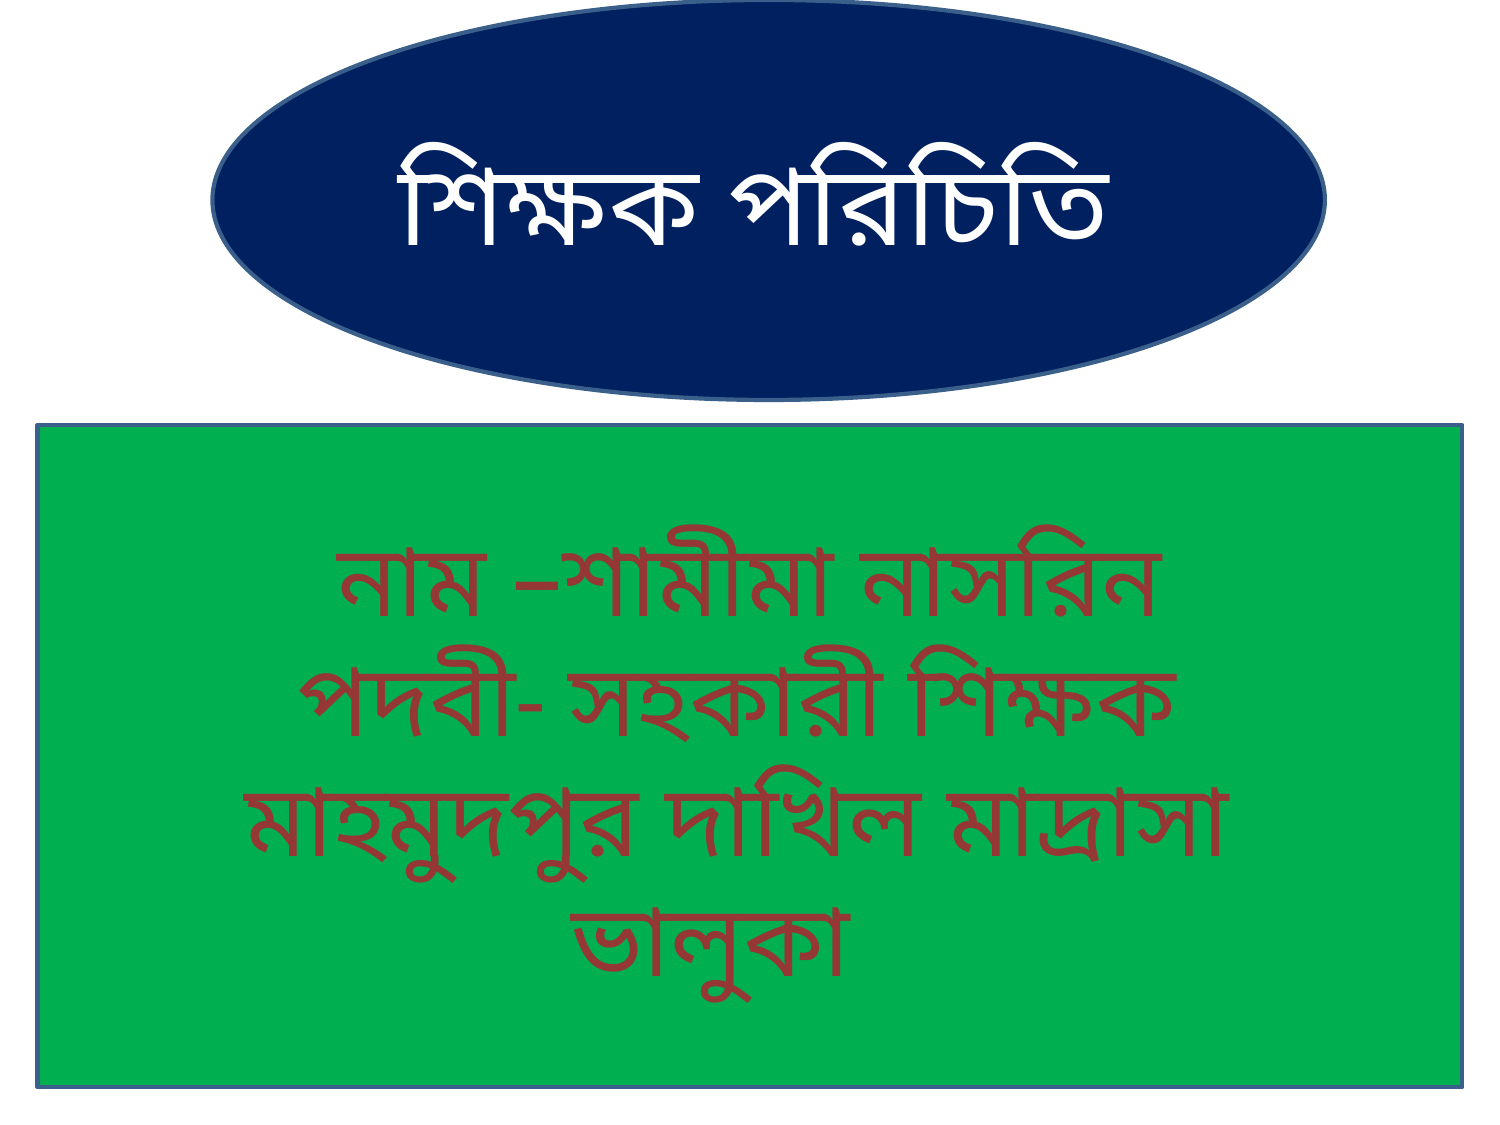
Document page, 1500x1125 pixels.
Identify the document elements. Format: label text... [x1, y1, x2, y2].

text_box শিক্ষক পরিচিতি [210, 0, 1327, 403]
text_box নাম –শামীমা নাসরিন পদবী- সহকারী শিক্ষক মাহমুদপুর দাখিল মাদ্রাসা ভালুকা [35, 423, 1464, 1089]
